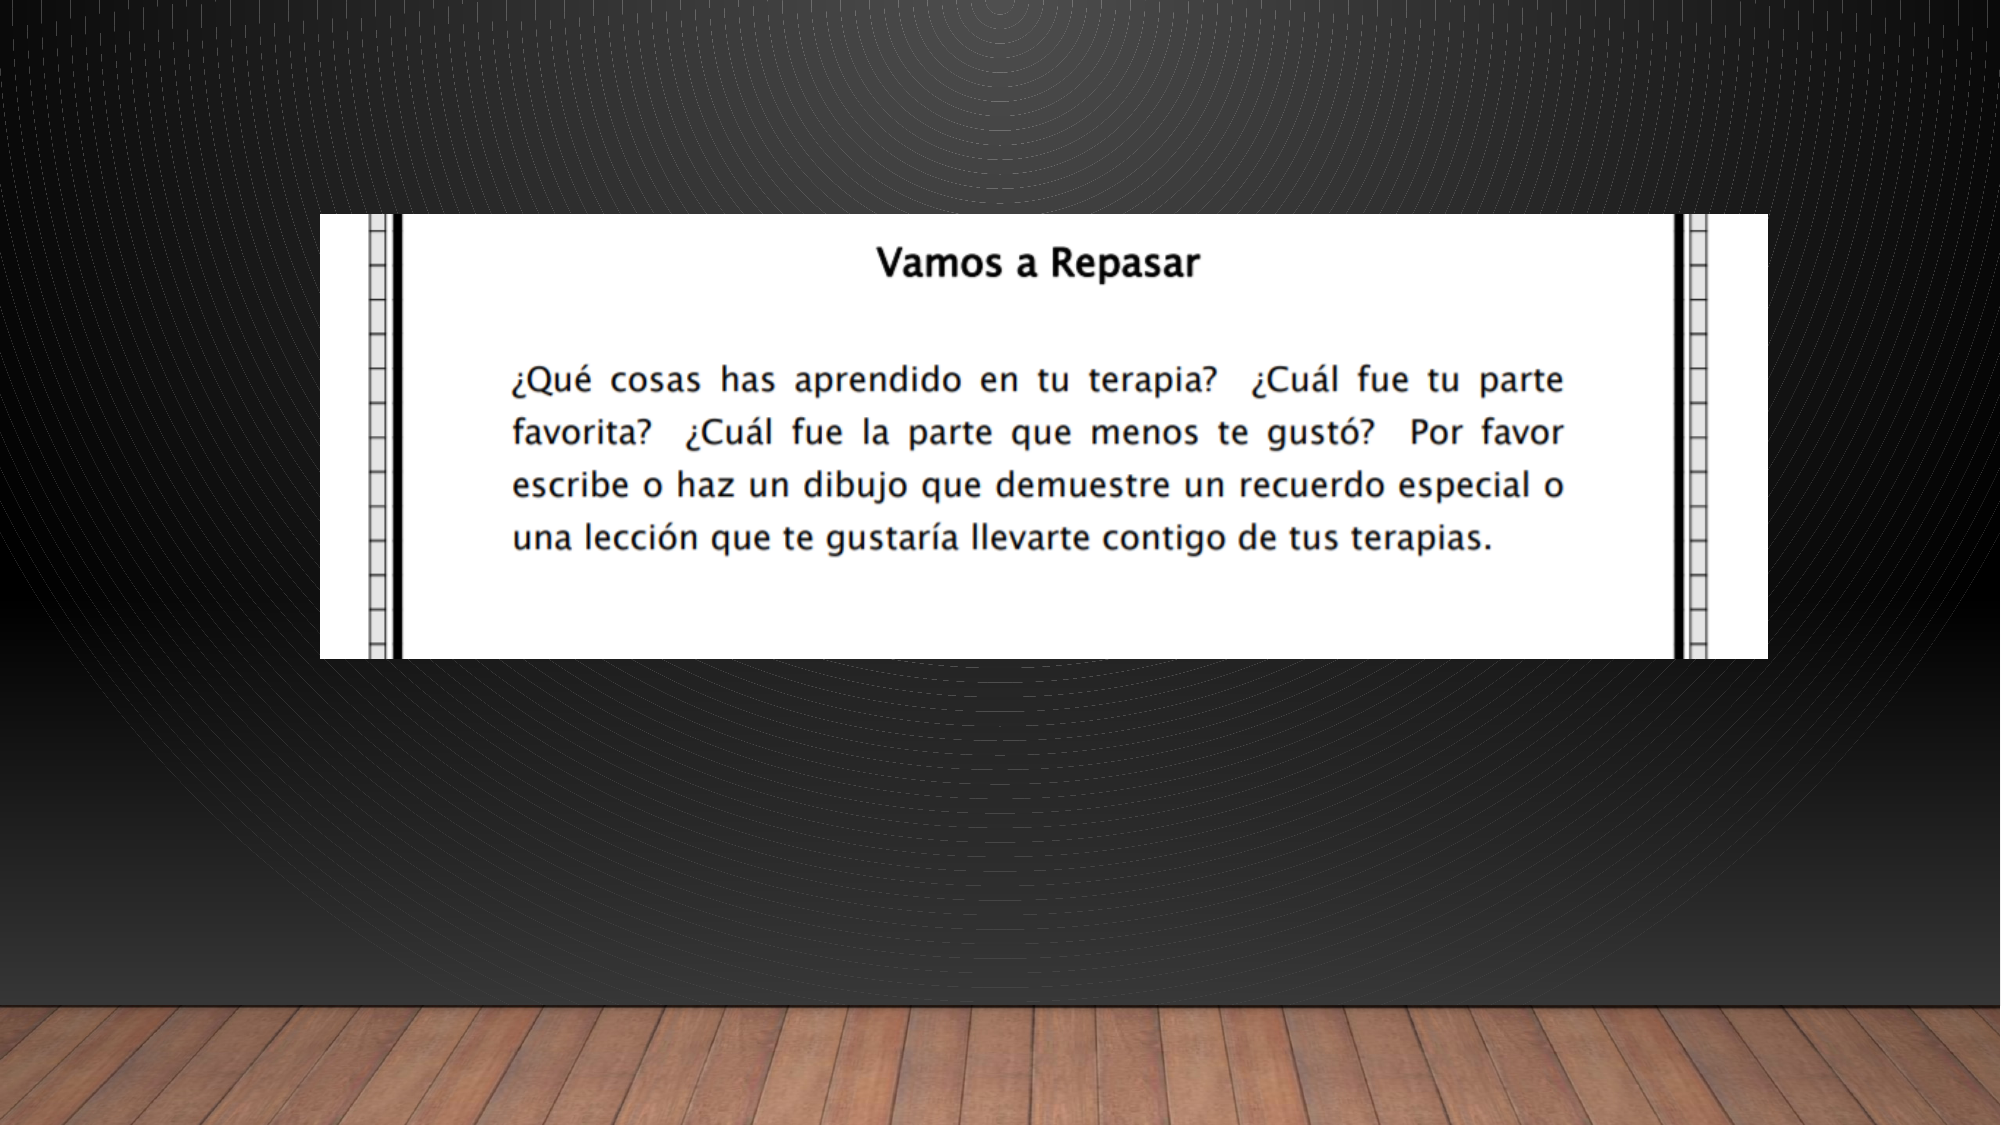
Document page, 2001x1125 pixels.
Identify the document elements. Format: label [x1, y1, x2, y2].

picture [319, 213, 1769, 659]
picture [0, 1005, 2000, 1125]
